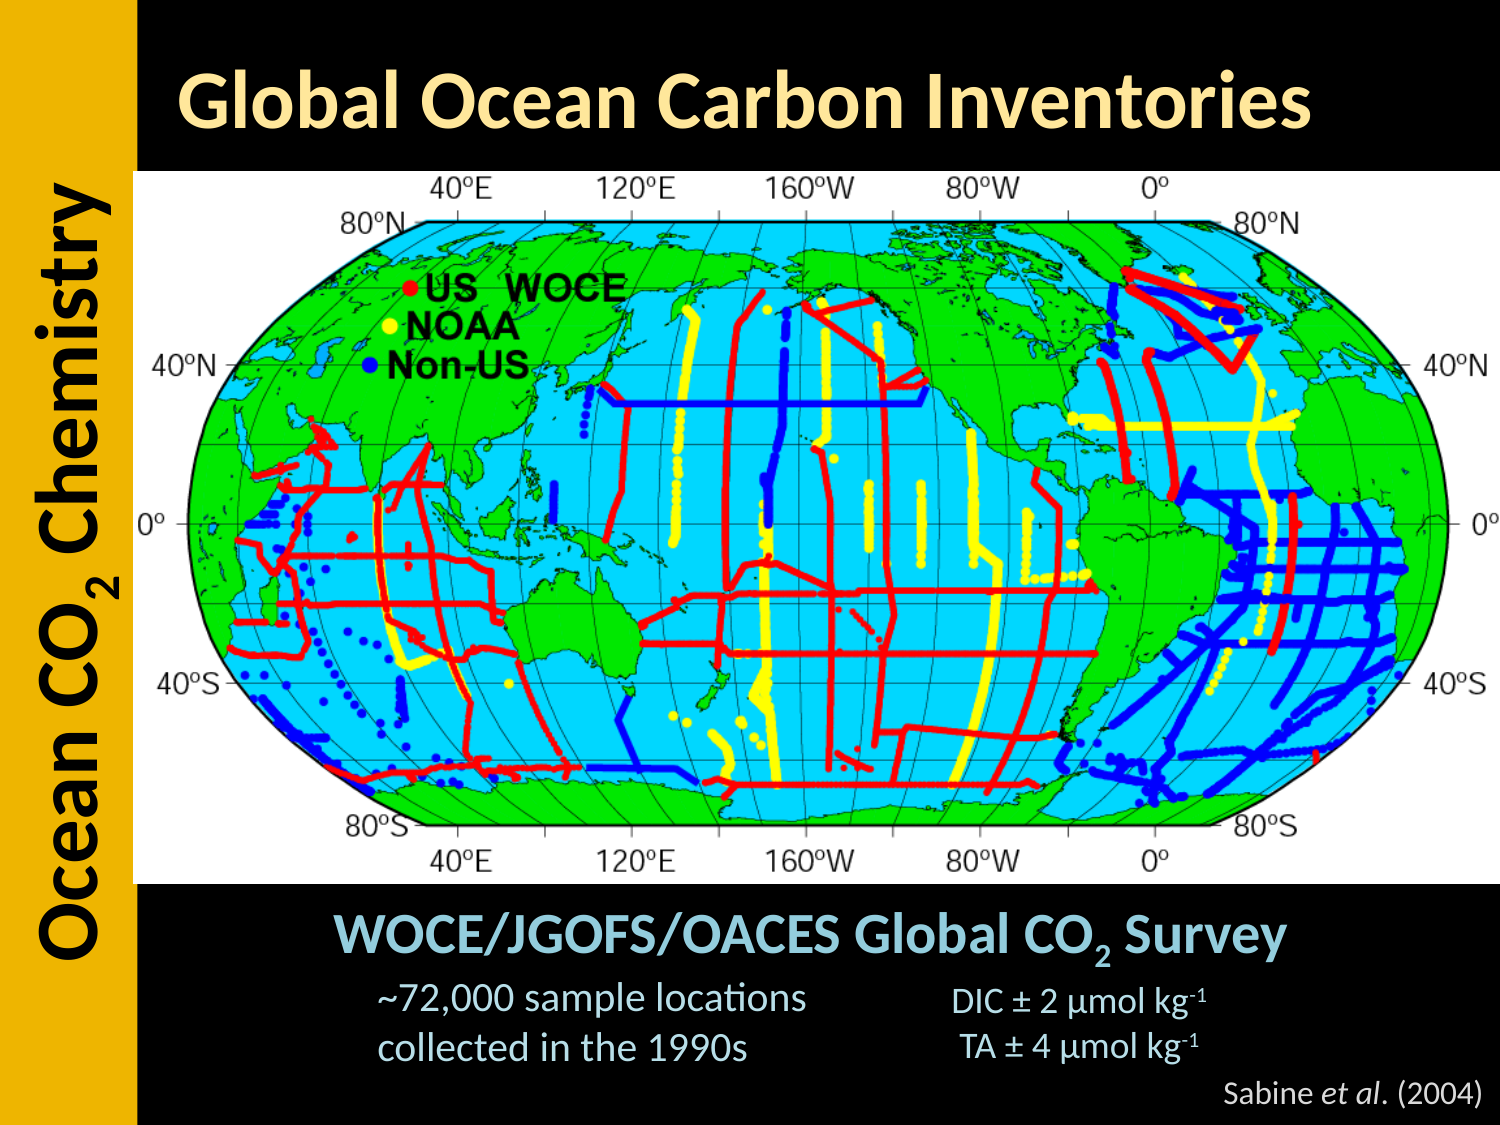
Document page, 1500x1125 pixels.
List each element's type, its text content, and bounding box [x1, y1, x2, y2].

title Ocean CO2 Chemistry [0, 0, 138, 1125]
picture [137, 174, 1500, 881]
text_box DIC ± 2 µmol kg-1 TA ± 4 µmol kg-1 [936, 968, 1222, 1074]
text_box Sabine et al. (2004) [1208, 1064, 1499, 1119]
text_box WOCE/JGOFS/OACES Global CO2 Survey [287, 890, 1335, 982]
text_box ~72,000 sample locations collected in the 1990s [362, 962, 913, 1078]
text_box Global Ocean Carbon Inventories [162, 37, 1488, 153]
